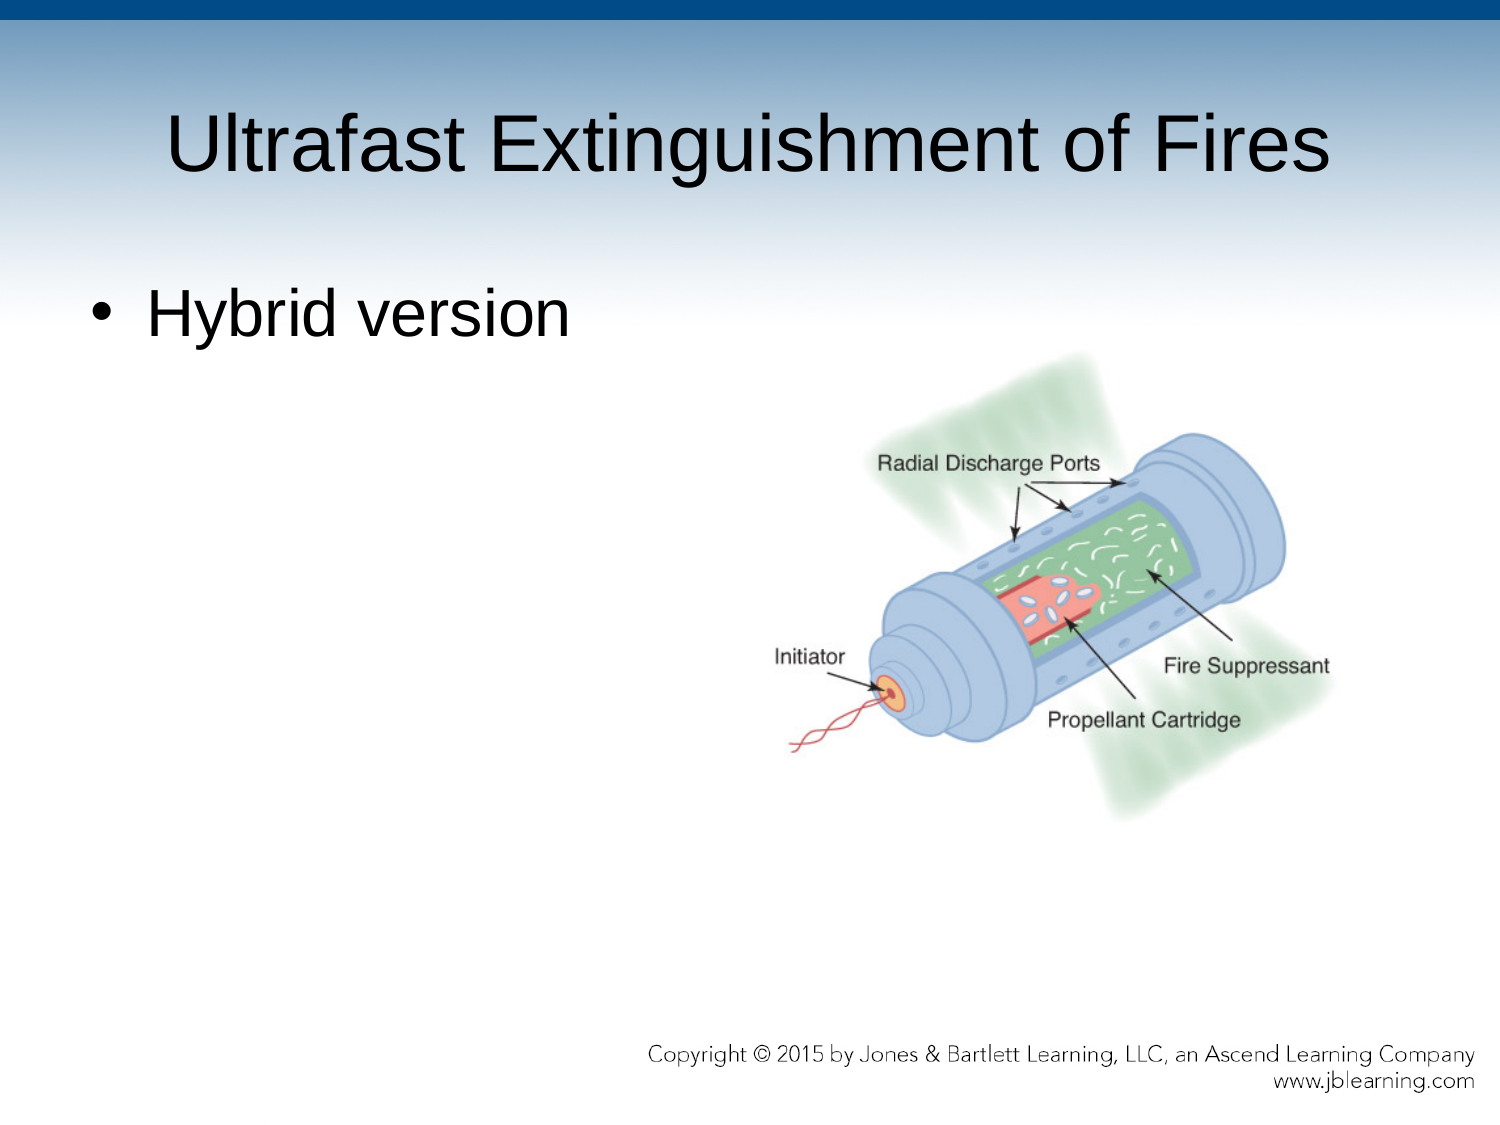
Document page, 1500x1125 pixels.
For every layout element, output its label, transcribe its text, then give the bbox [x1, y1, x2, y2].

title Ultrafast Extinguishment of Fires [75, 45, 1425, 233]
list Hybrid version [75, 262, 1425, 1005]
picture [0, 0, 1500, 1125]
